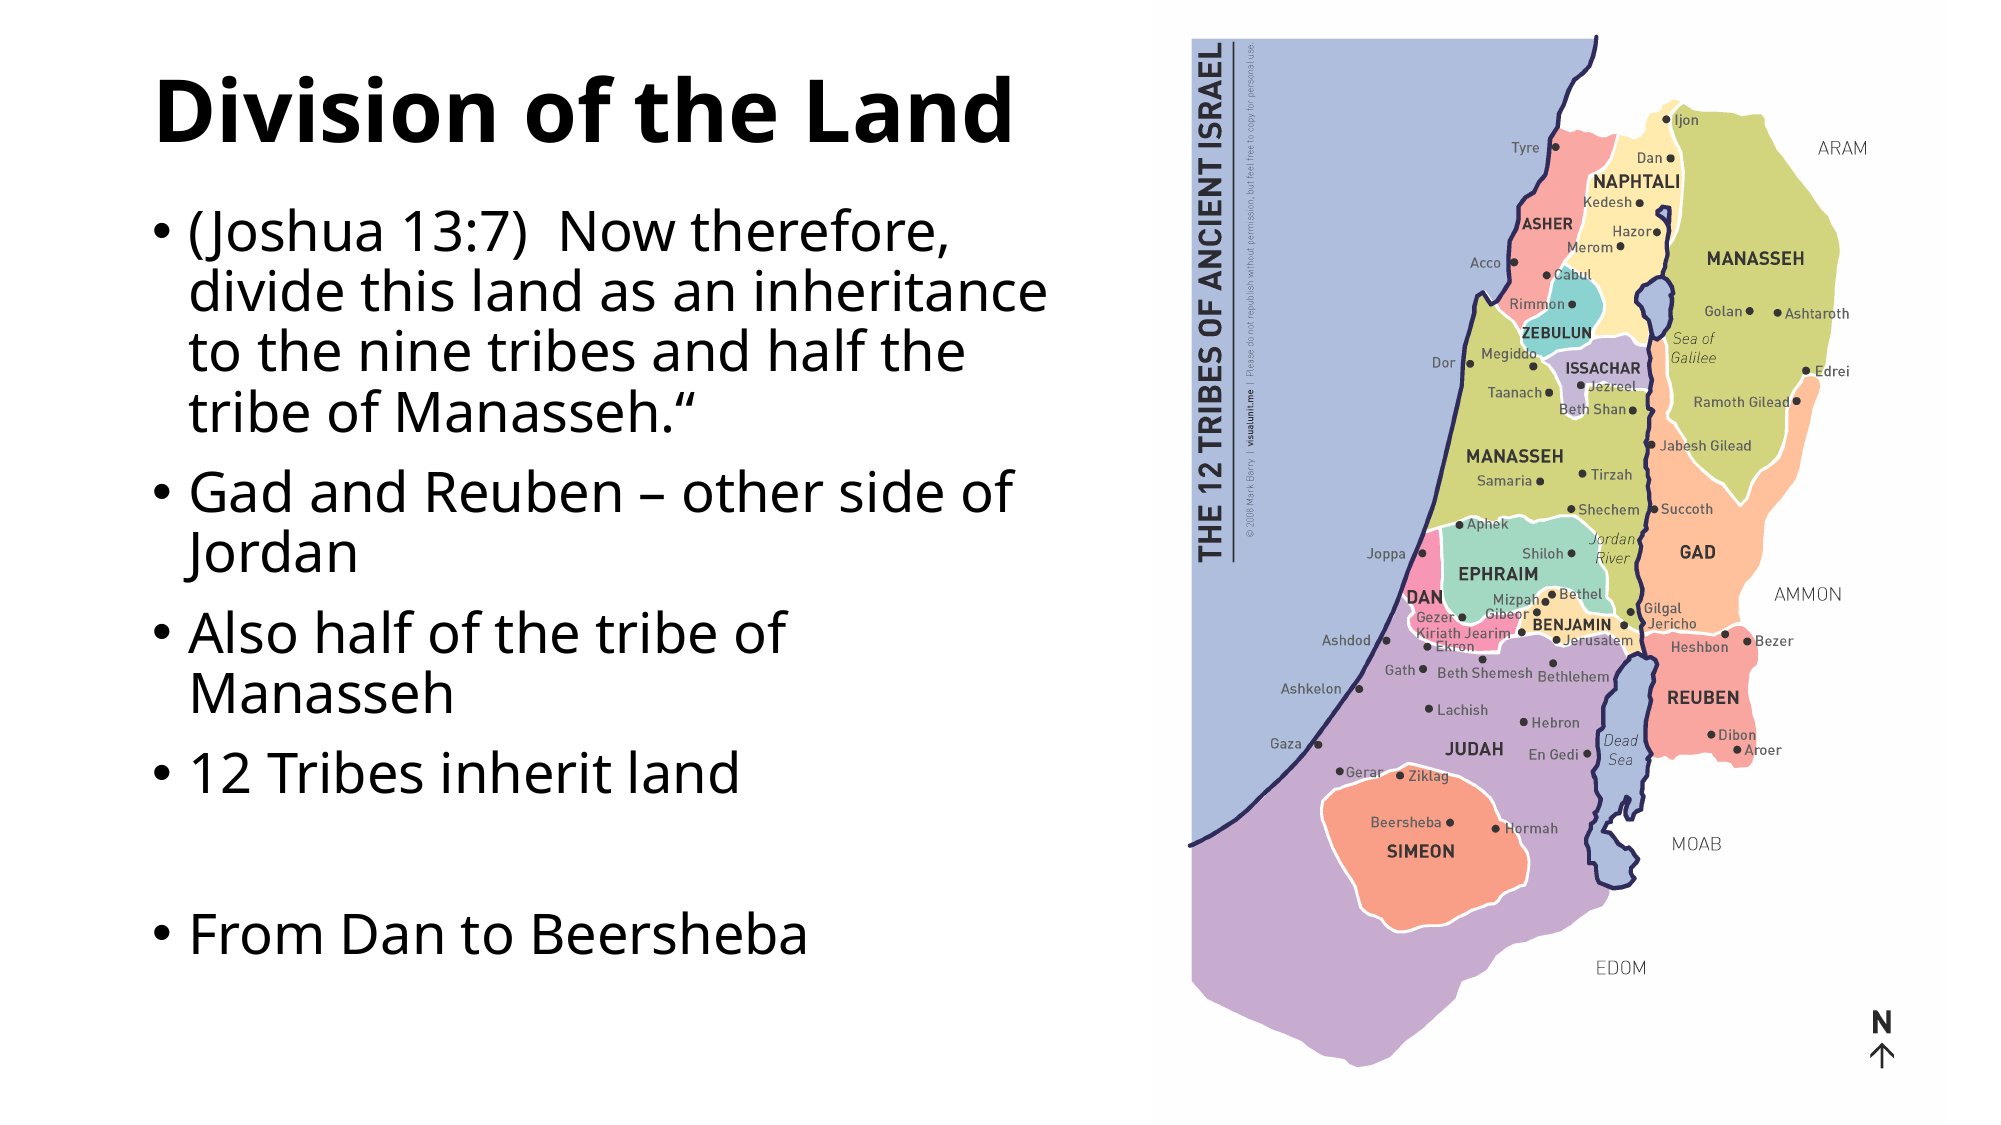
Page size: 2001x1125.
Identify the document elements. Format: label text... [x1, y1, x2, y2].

list (Joshua 13:7) Now therefore, divide this land as an inheritance to the nine tribes and half the tribe of Manasseh.“ Gad and Reuben – other side of Jordan Also half of the tribe of Manasseh 12 Tribes inherit land From Dan to Beersheba [137, 195, 1074, 987]
picture [1152, 0, 1948, 1125]
title Division of the Land [137, 59, 1152, 170]
